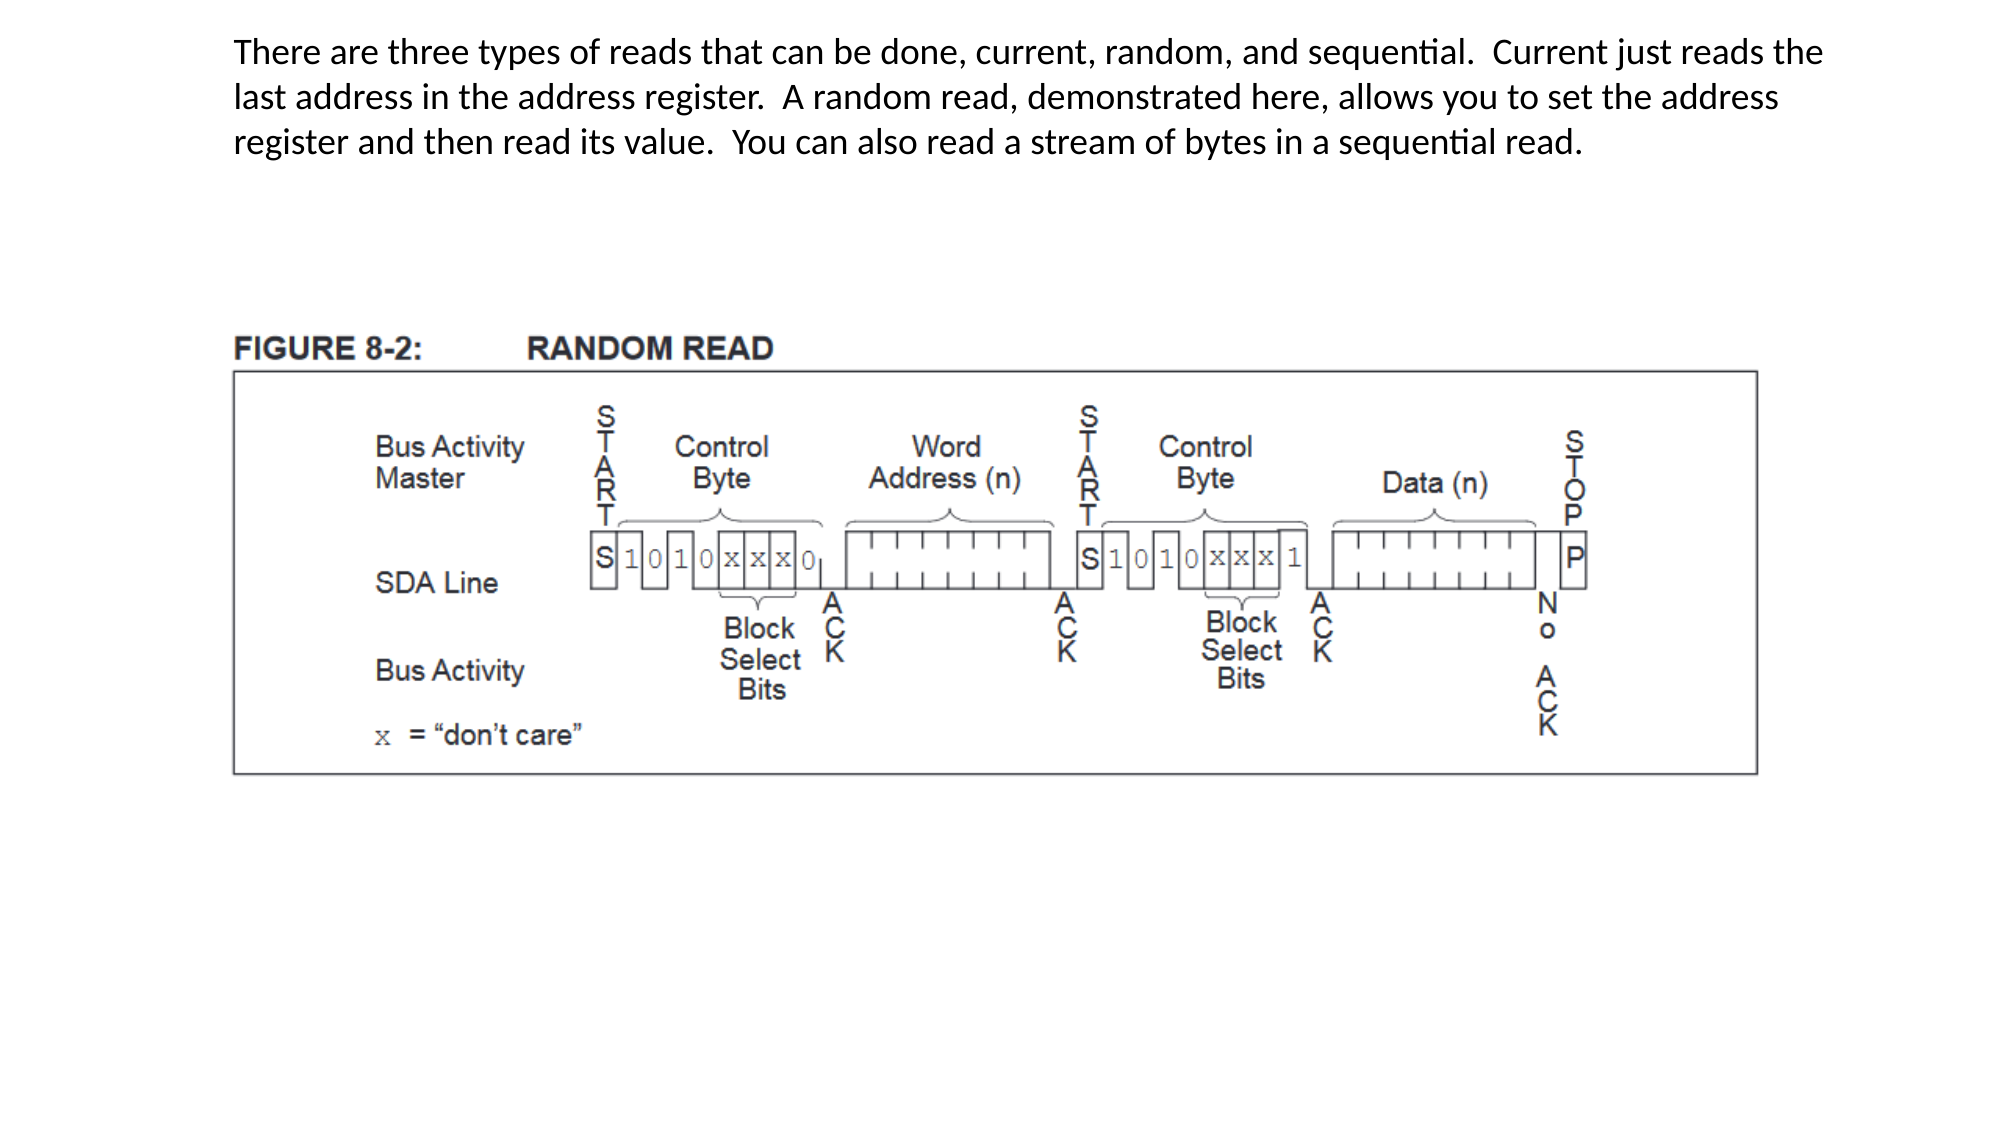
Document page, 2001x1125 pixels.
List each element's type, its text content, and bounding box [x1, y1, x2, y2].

picture [218, 321, 1782, 800]
text_box There are three types of reads that can be done, current, random, and sequential. Current just reads the last address in the address register. A random read, demonstrated here, allows you to set the address register and then read its value. You can also read a stream of bytes in a sequential read. [218, 19, 1880, 170]
